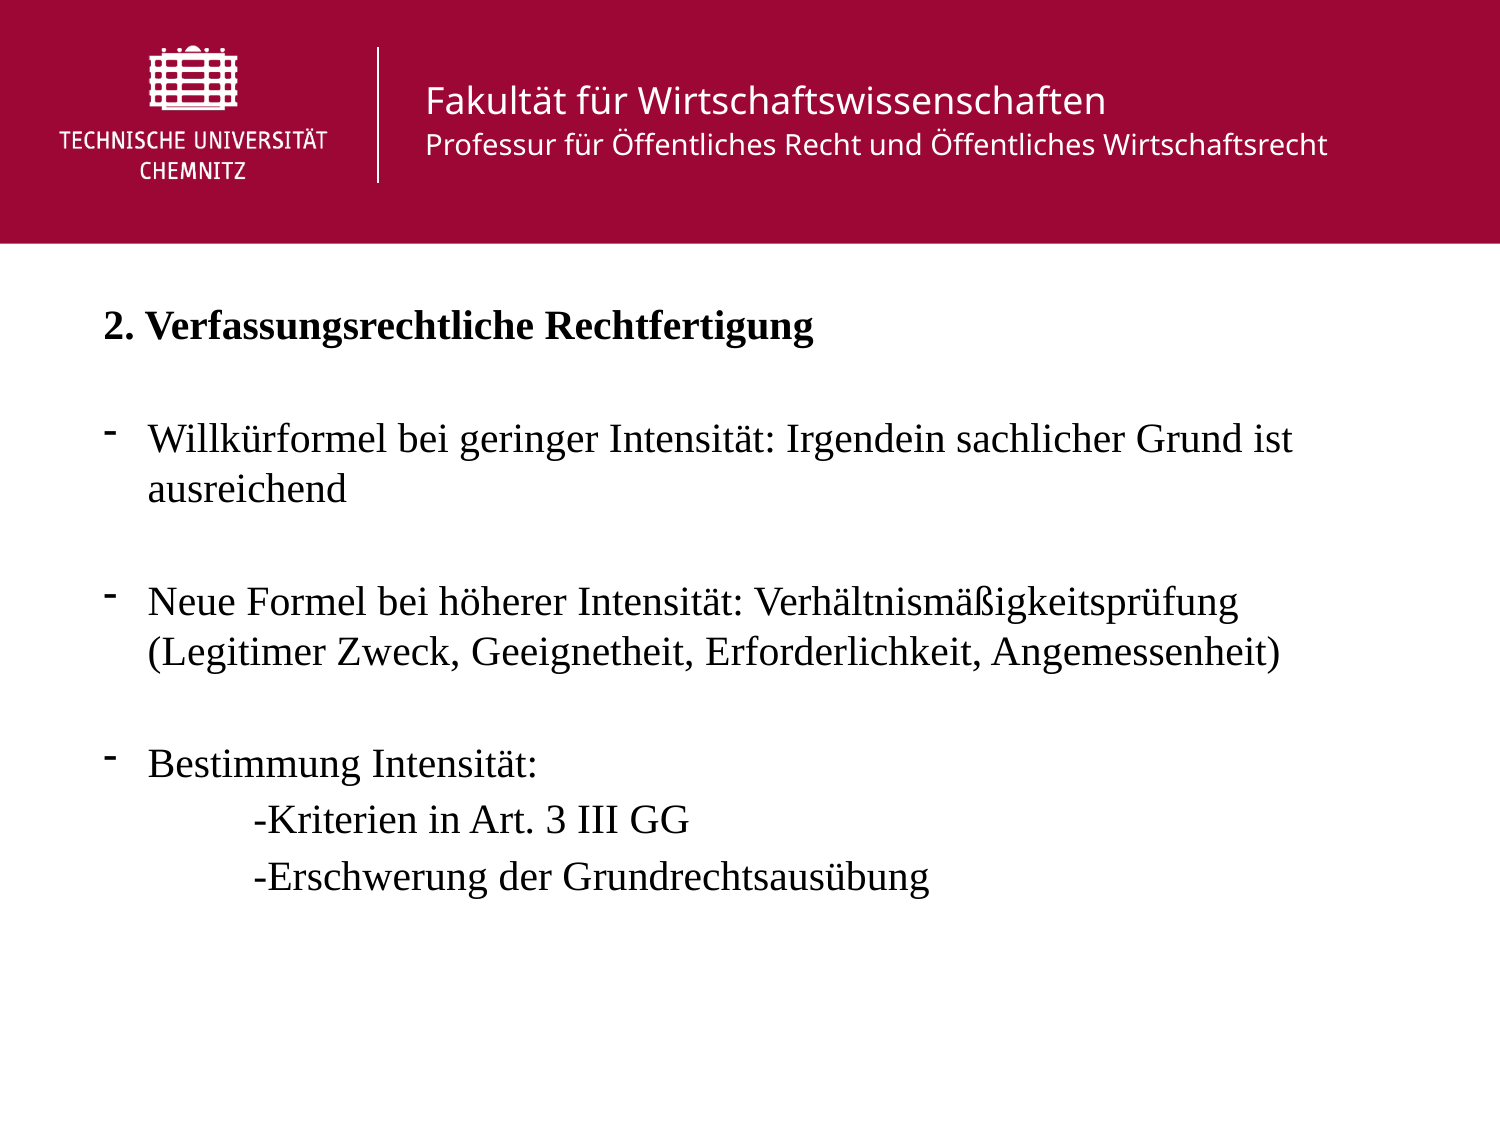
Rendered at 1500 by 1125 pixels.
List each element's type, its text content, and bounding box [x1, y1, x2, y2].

list 2. Verfassungsrechtliche Rechtfertigung Willkürformel bei geringer Intensität: Irgendein sachlicher Grund ist ausreichend Neue Formel bei höherer Intensität: Verhältnismäßigkeitsprüfung (Legitimer Zweck, Geeignetheit, Erforderlichkeit, Angemessenheit) Bestimmung Intensität: -Kriterien in Art. 3 III GG -Erschwerung der Grundrechtsausübung [88, 290, 1418, 1024]
picture [2, 0, 384, 236]
